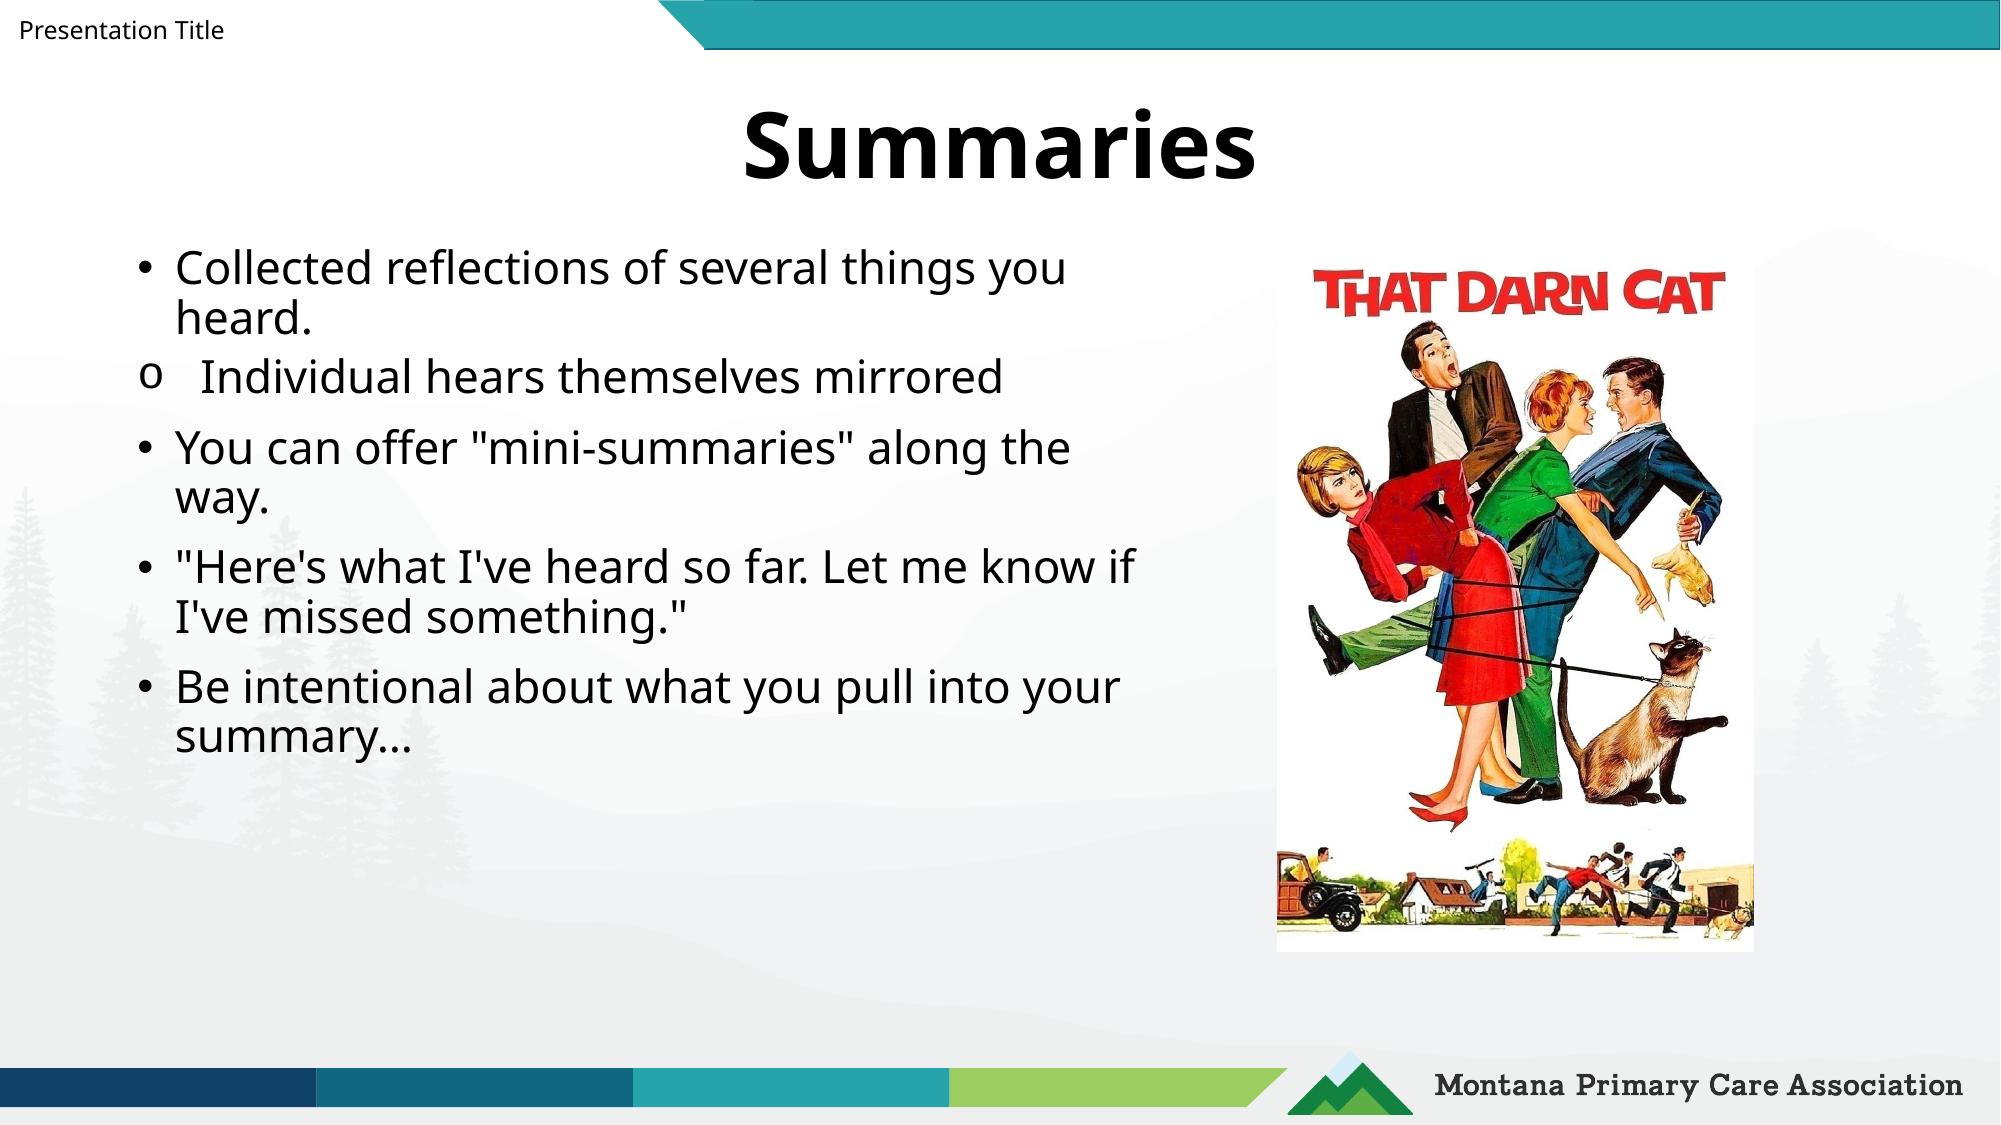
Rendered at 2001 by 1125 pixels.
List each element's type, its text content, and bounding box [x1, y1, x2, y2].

list Collected reflections of several things you heard. Individual hears themselves mirrored You can offer "mini-summaries" along the way. "Here's what I've heard so far. Let me know if I've missed something." Be intentional about what you pull into your summary… [137, 237, 1170, 1014]
picture [1287, 1050, 1963, 1115]
title Summaries [137, 59, 1863, 238]
picture [1277, 237, 1754, 952]
